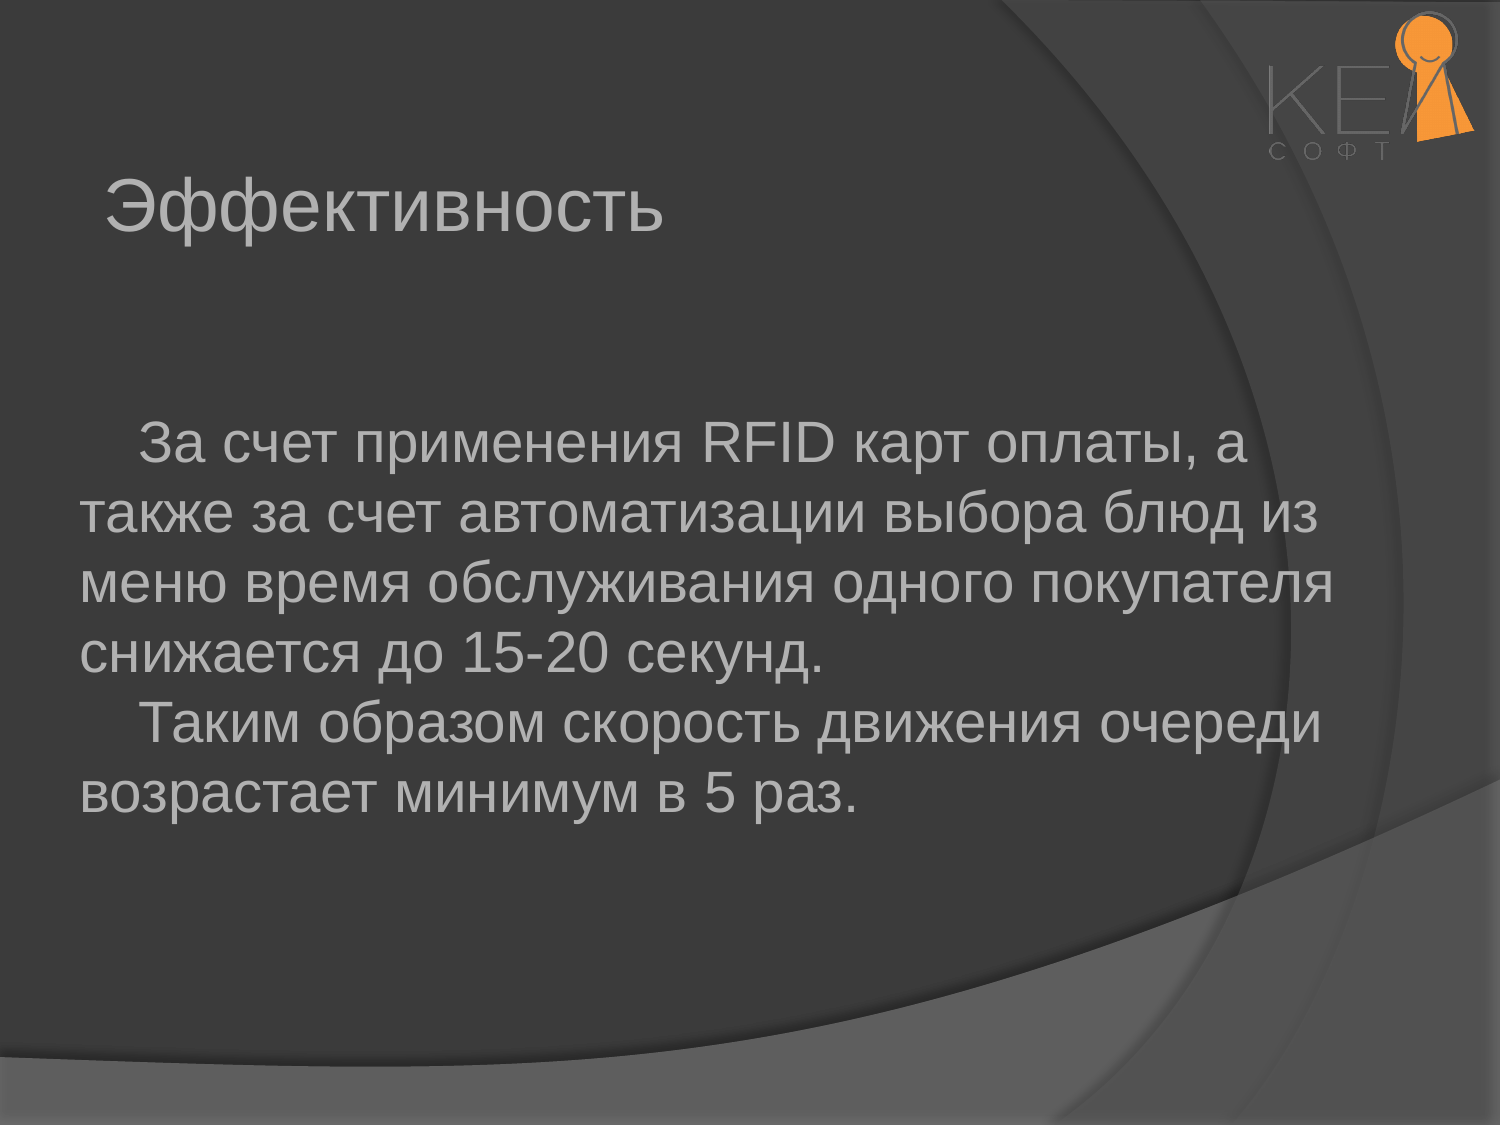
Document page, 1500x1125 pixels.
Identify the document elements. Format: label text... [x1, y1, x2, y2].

text_box Эффективность [88, 148, 1401, 254]
picture [1257, 0, 1487, 173]
text_box За счет применения RFID карт оплаты, а также за счет автоматизации выбора блюд из меню время обслуживания одного покупателя снижается до 15-20 секунд. Таким образом скорость движения очереди возрастает минимум в 5 раз. [64, 397, 1429, 832]
